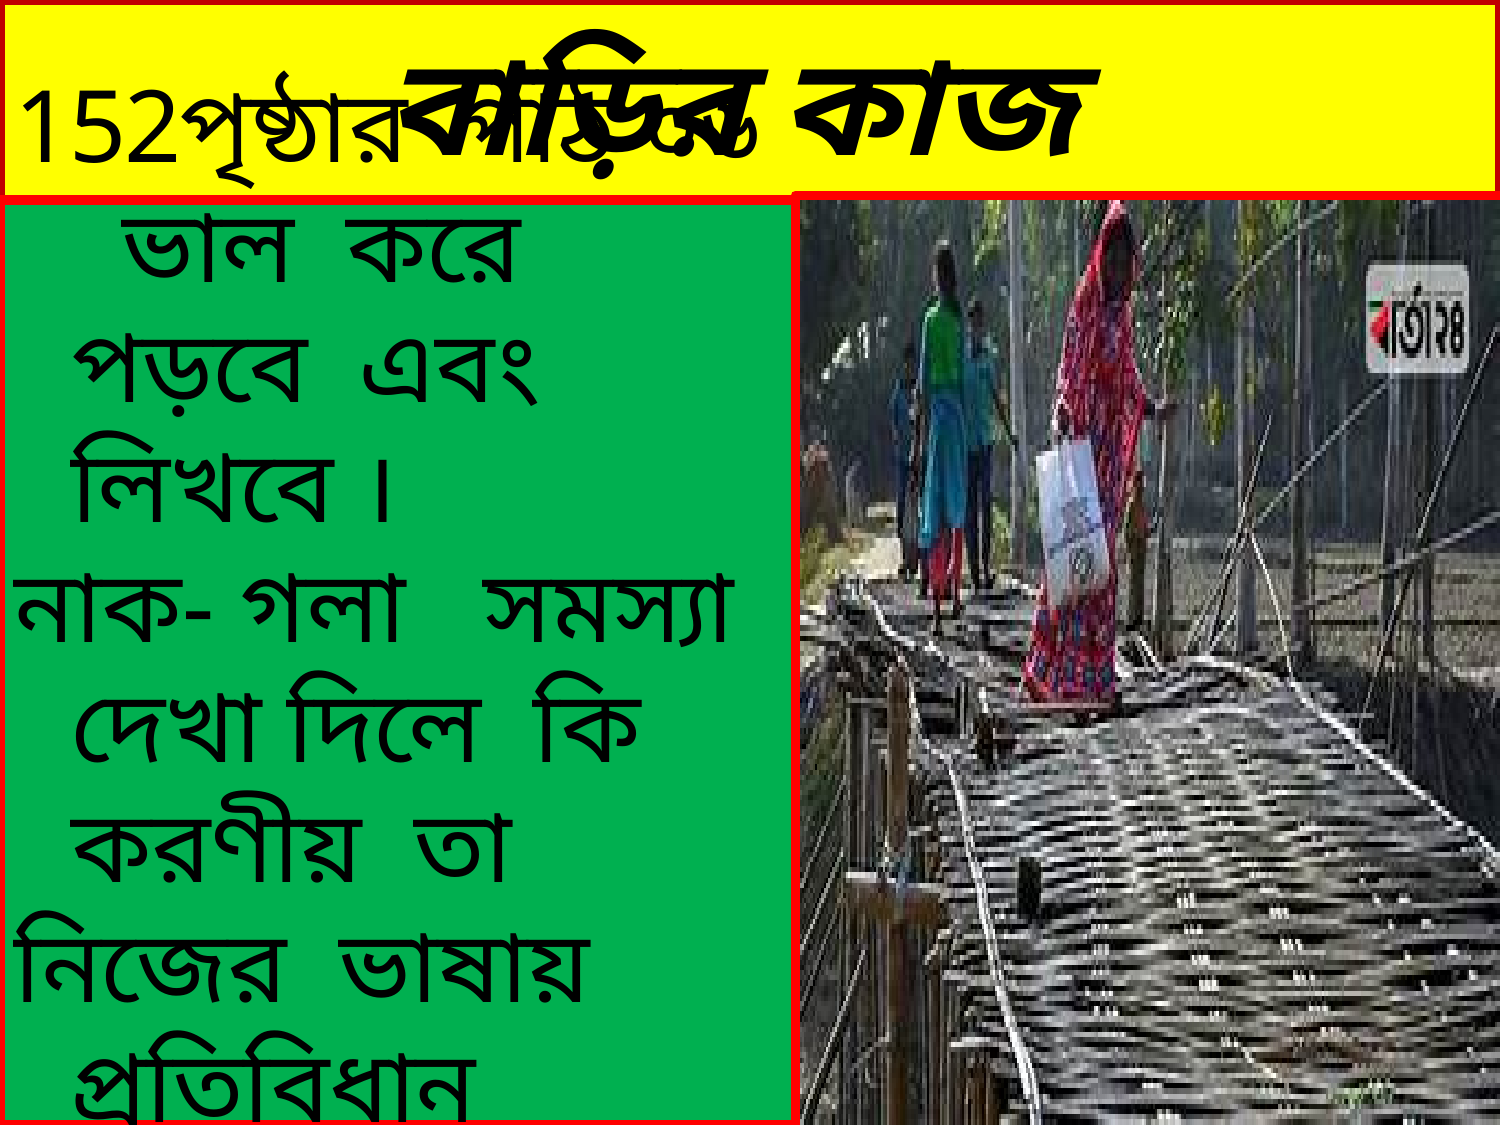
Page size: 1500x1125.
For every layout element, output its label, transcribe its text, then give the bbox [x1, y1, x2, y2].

picture [799, 199, 1500, 1125]
text_box পৃষ্ঠার পাঠ ০৬ ভাল করে পড়বে এবং লিখবে । নাক- গলা সমস্যা দেখা দিলে কি করণীয় তা নিজের ভাষায় প্রতিবিধান লিখবে । [0, 198, 791, 1125]
title বাড়ির কাজ [0, 0, 1500, 198]
